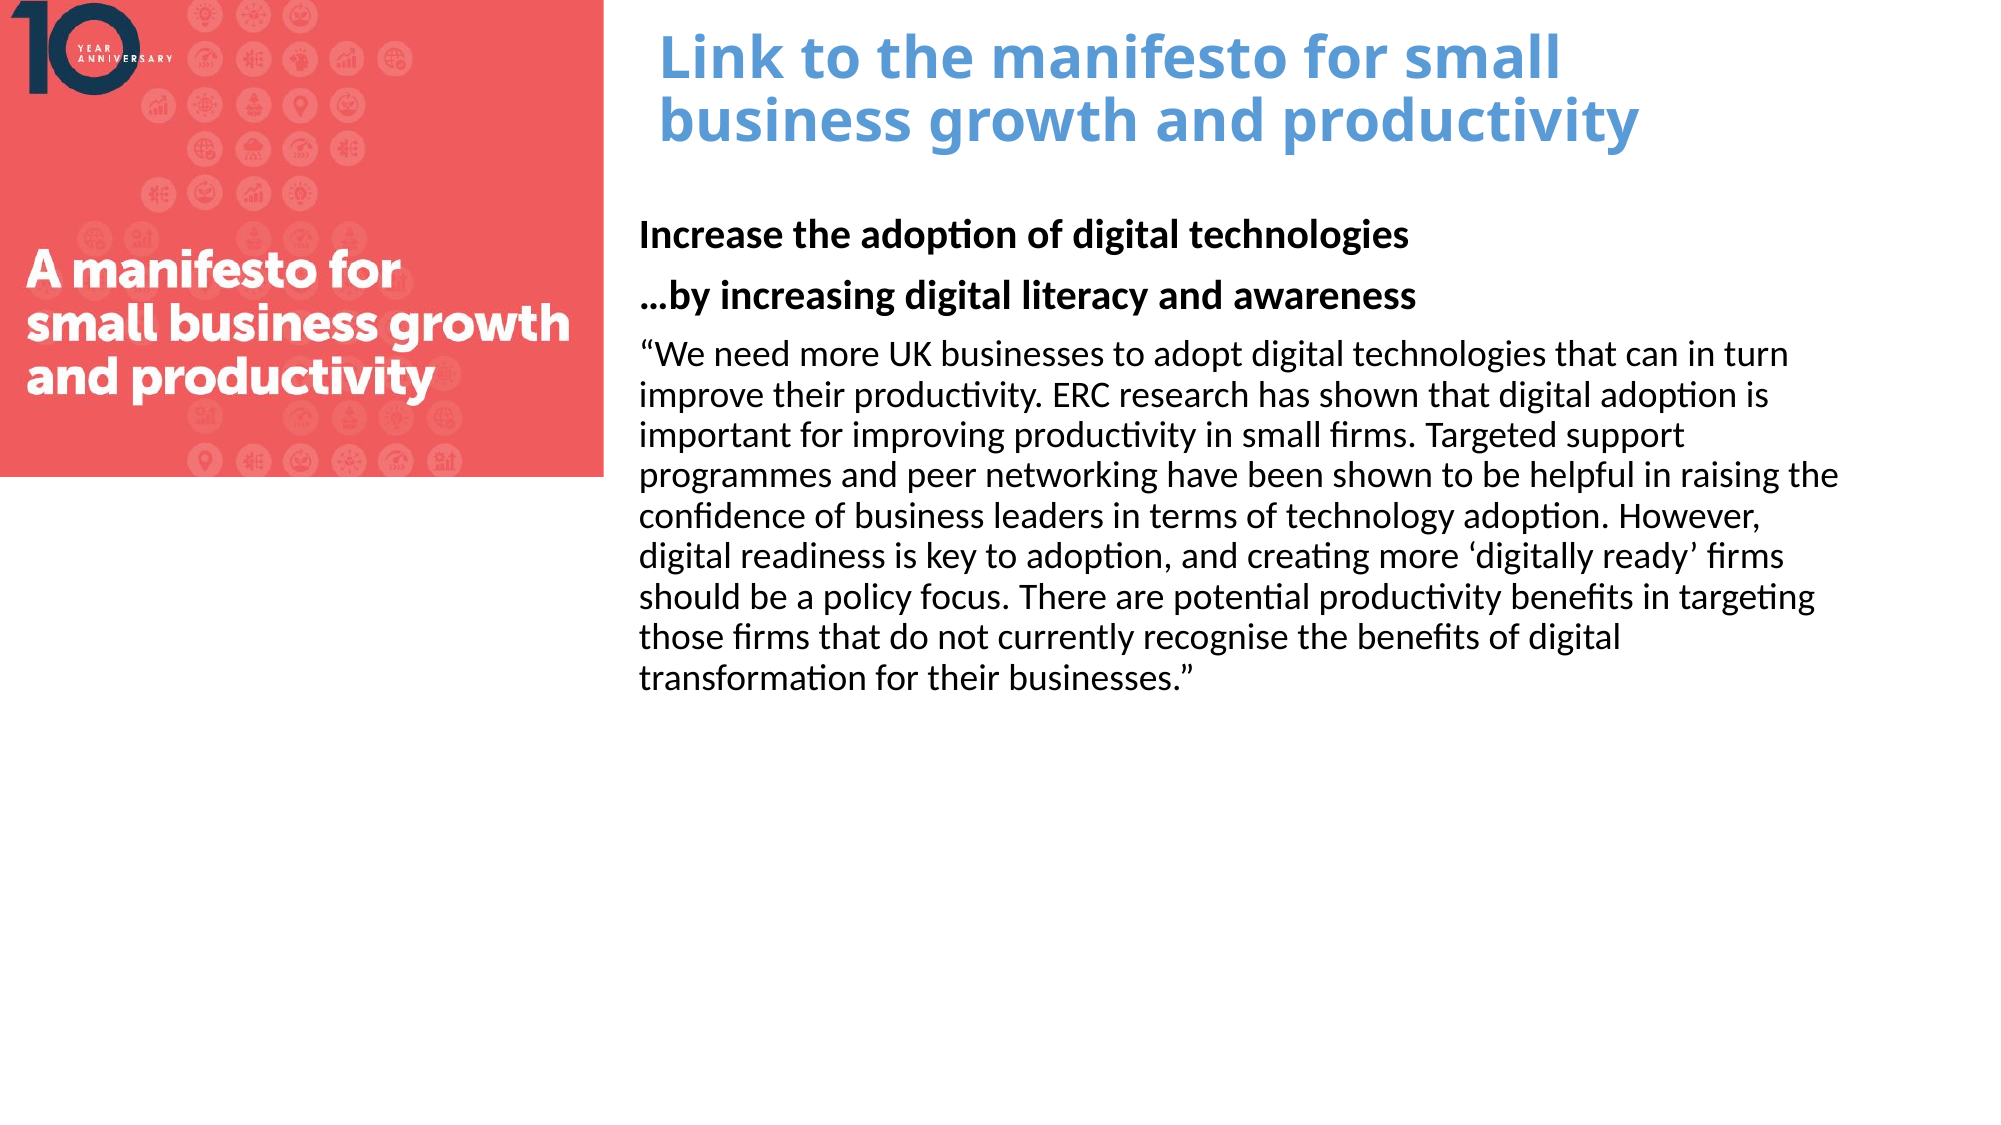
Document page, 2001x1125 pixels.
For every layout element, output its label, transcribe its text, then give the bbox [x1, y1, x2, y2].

title Link to the manifesto for small business growth and productivity [643, 18, 1848, 205]
list Increase the adoption of digital technologies …by increasing digital literacy and awareness “We need more UK businesses to adopt digital technologies that can in turn improve their productivity. ERC research has shown that digital adoption is important for improving productivity in small firms. Targeted support programmes and peer networking have been shown to be helpful in raising the confidence of business leaders in terms of technology adoption. However, digital readiness is key to adoption, and creating more ‘digitally ready’ firms should be a policy focus. There are potential productivity benefits in targeting those firms that do not currently recognise the benefits of digital transformation for their businesses.” [623, 205, 1868, 904]
picture [0, 0, 604, 477]
